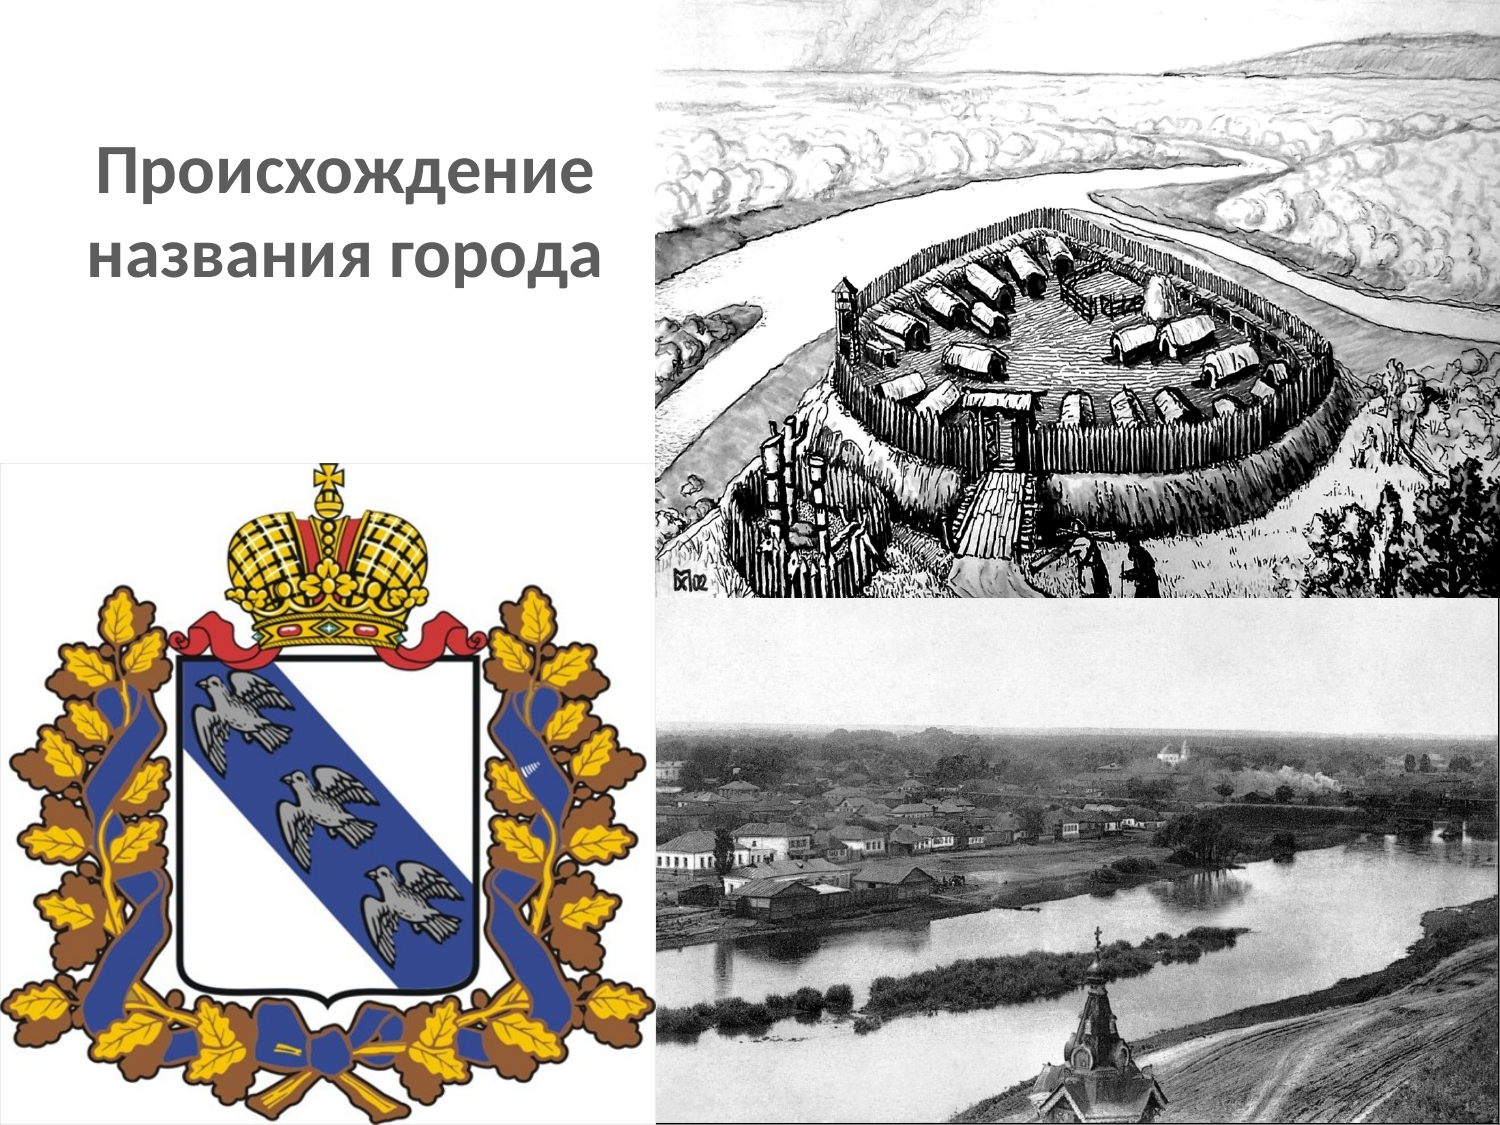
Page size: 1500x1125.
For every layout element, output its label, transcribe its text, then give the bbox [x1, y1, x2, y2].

title Происхождение названия города [0, 113, 650, 302]
picture [0, 0, 1500, 1125]
